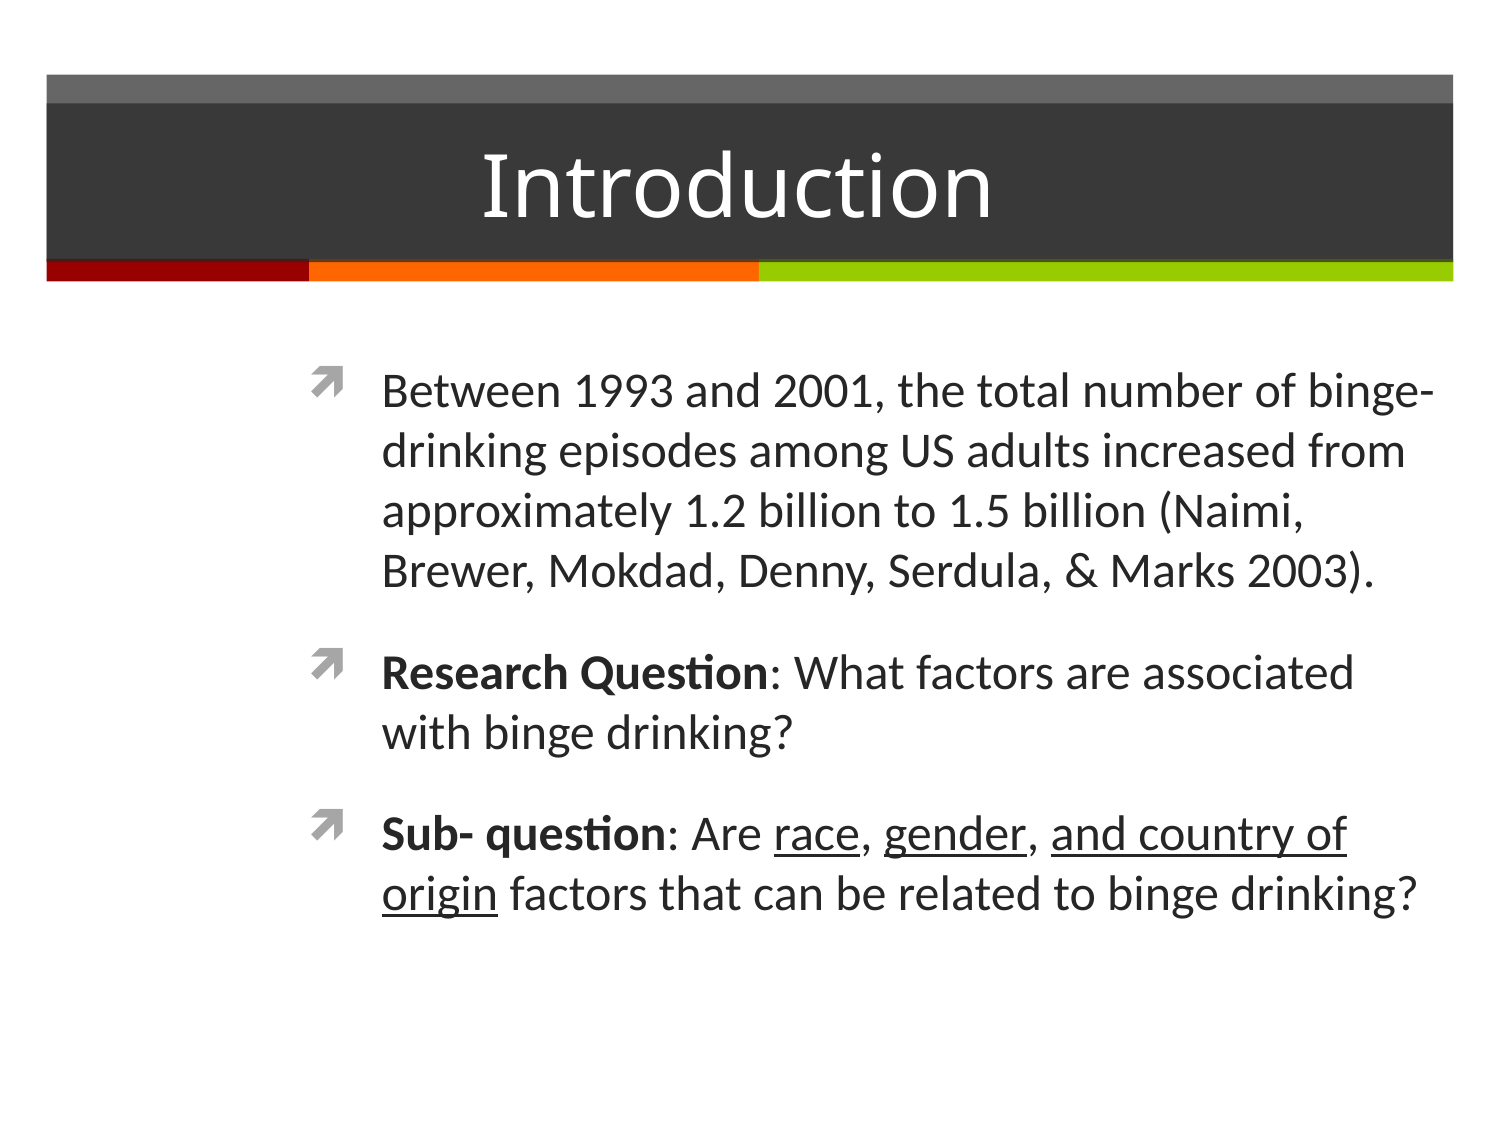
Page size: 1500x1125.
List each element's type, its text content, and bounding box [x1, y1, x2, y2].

list Between 1993 and 2001, the total number of binge-drinking episodes among US adults increased from approximately 1.2 billion to 1.5 billion (Naimi, Brewer, Mokdad, Denny, Serdula, & Marks 2003). Research Question: What factors are associated with binge drinking? Sub- question: Are race, gender, and country of origin factors that can be related to binge drinking? [292, 350, 1454, 1005]
title Introduction [46, 103, 1454, 263]
